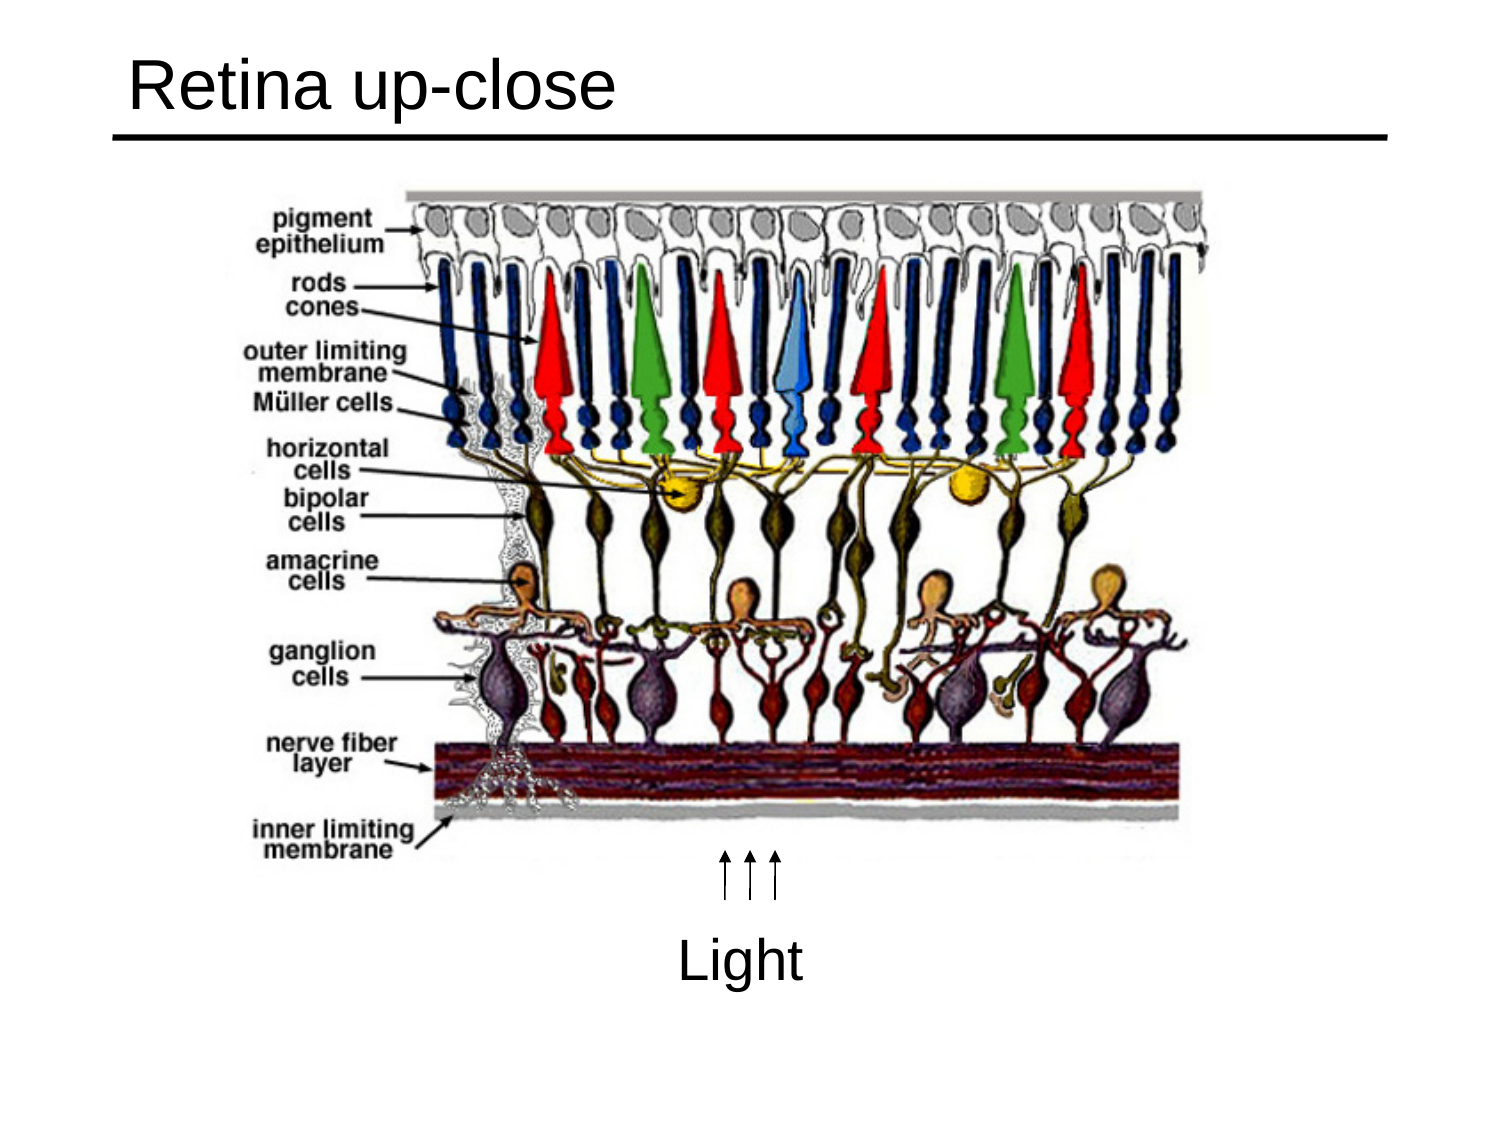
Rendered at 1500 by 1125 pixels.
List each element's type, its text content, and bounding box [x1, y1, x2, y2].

picture [224, 174, 1238, 888]
title Retina up-close [112, 12, 1388, 150]
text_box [662, 849, 820, 1001]
